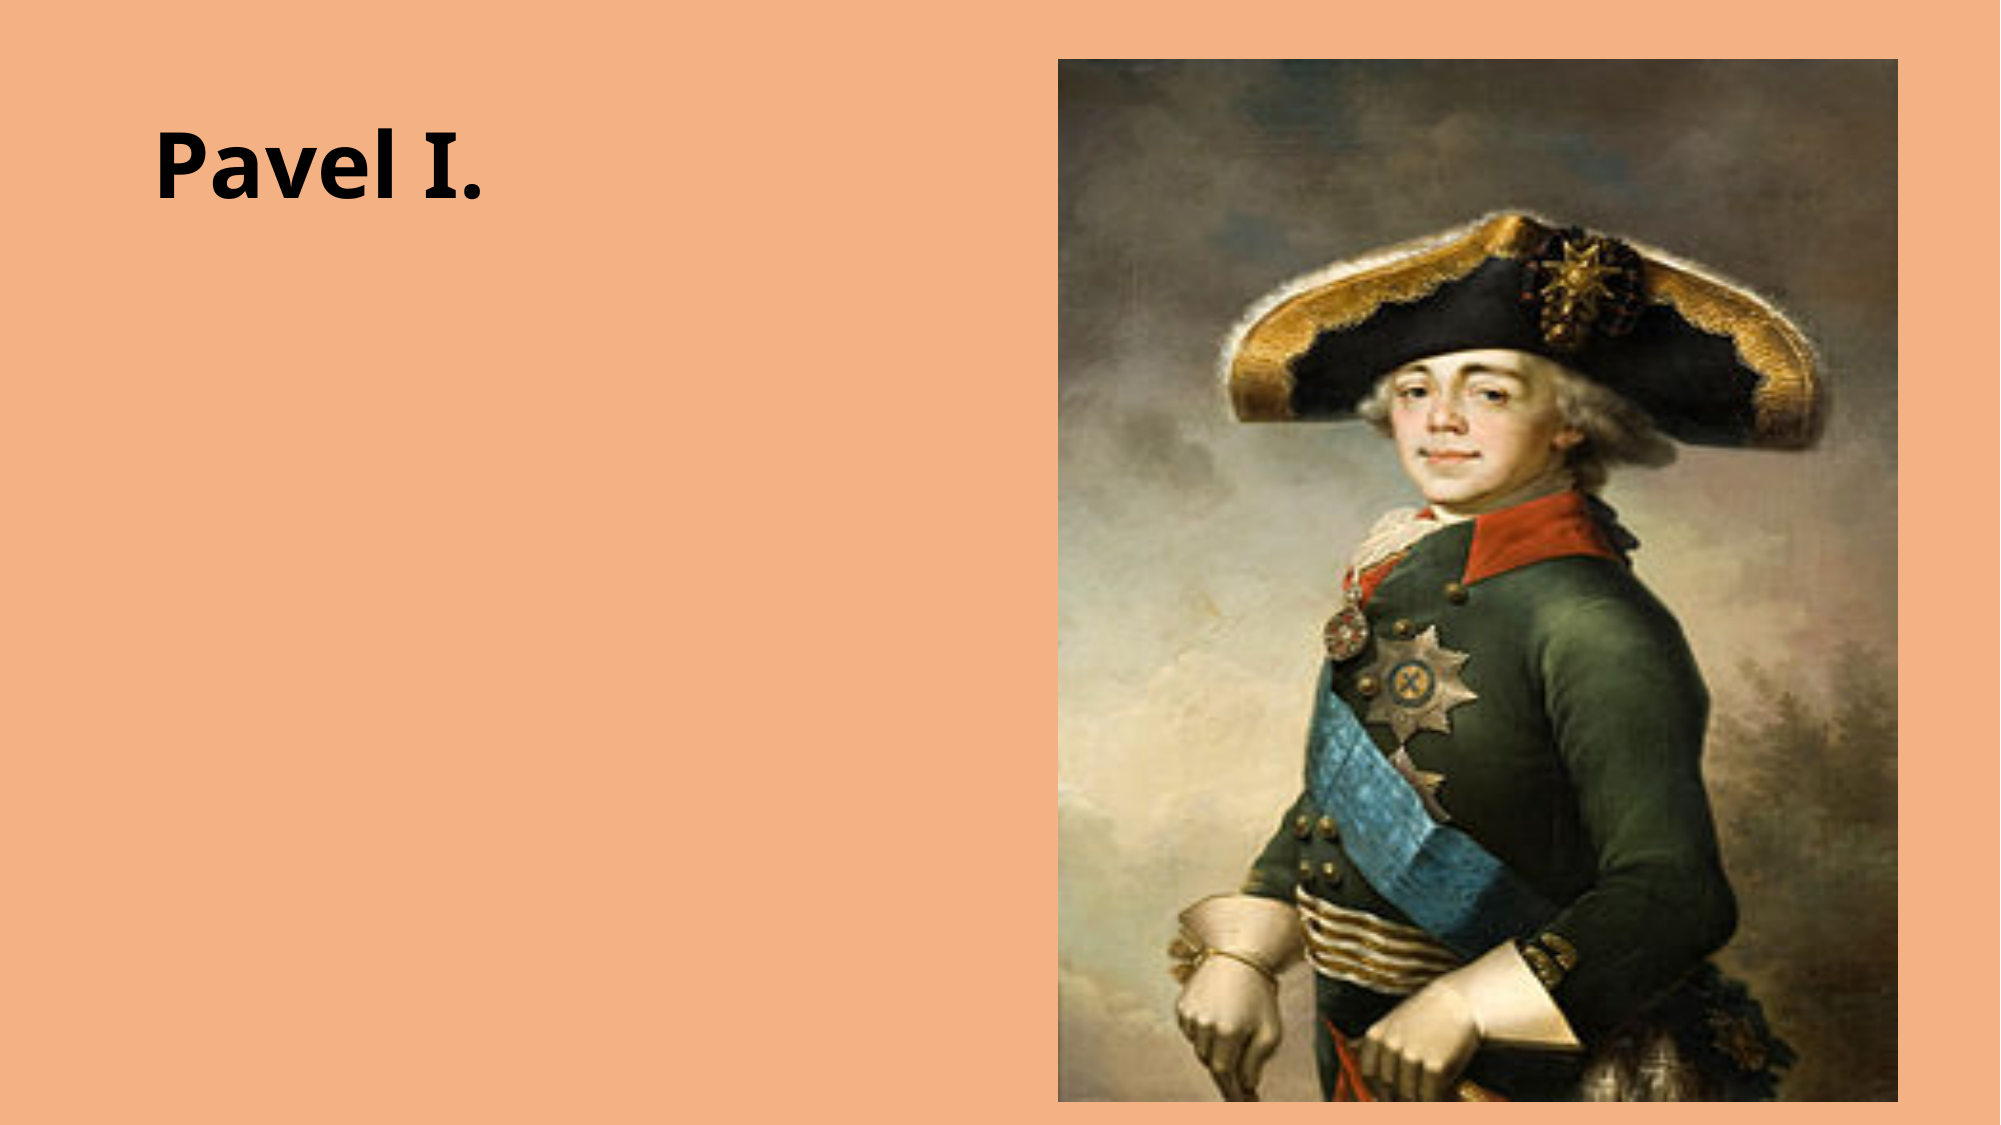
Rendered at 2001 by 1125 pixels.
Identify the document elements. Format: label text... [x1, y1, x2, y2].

title Pavel I. [137, 59, 1058, 278]
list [1058, 59, 1899, 1102]
